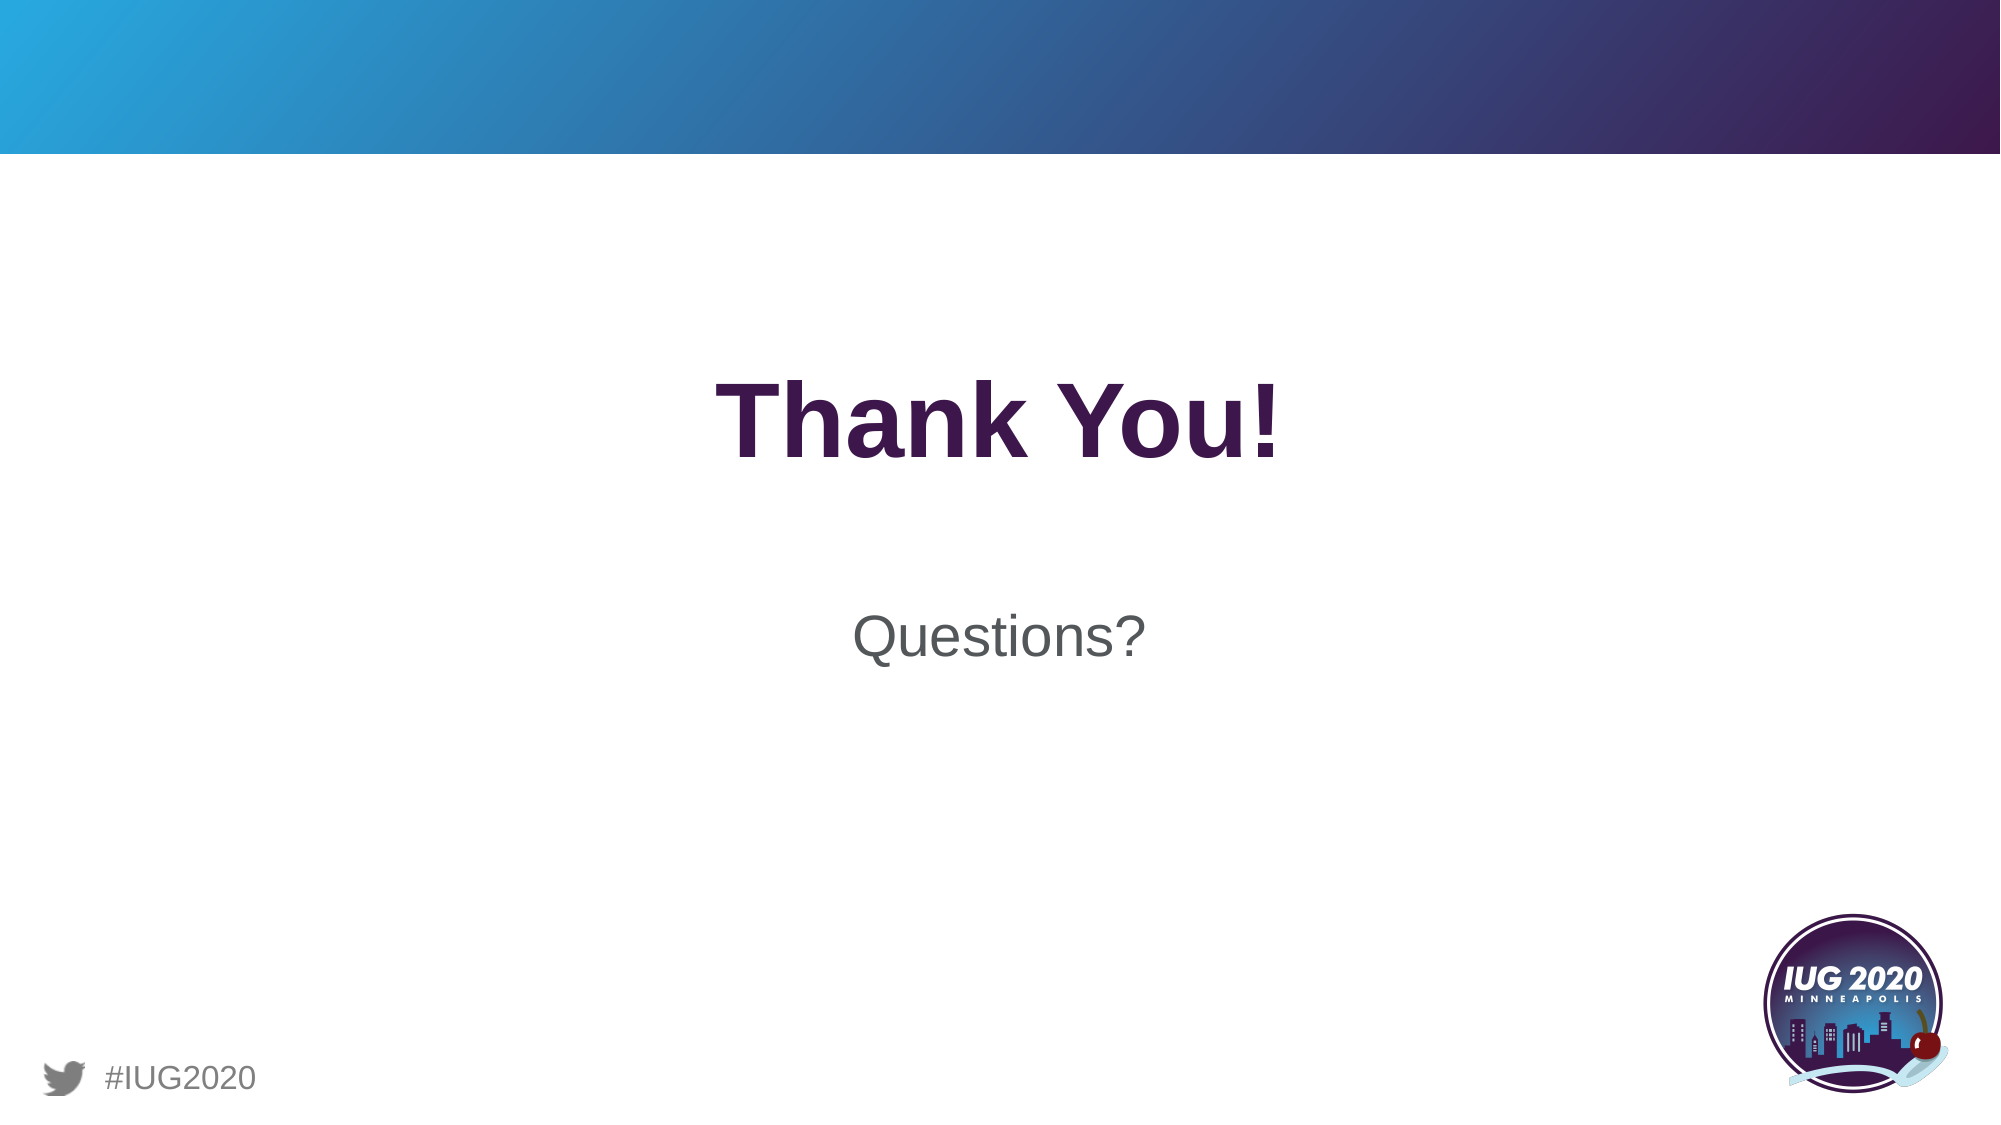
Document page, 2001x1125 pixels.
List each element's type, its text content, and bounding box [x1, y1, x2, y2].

list Questions? [653, 598, 1347, 756]
list Thank You! [549, 358, 1450, 490]
picture [1754, 904, 1953, 1103]
